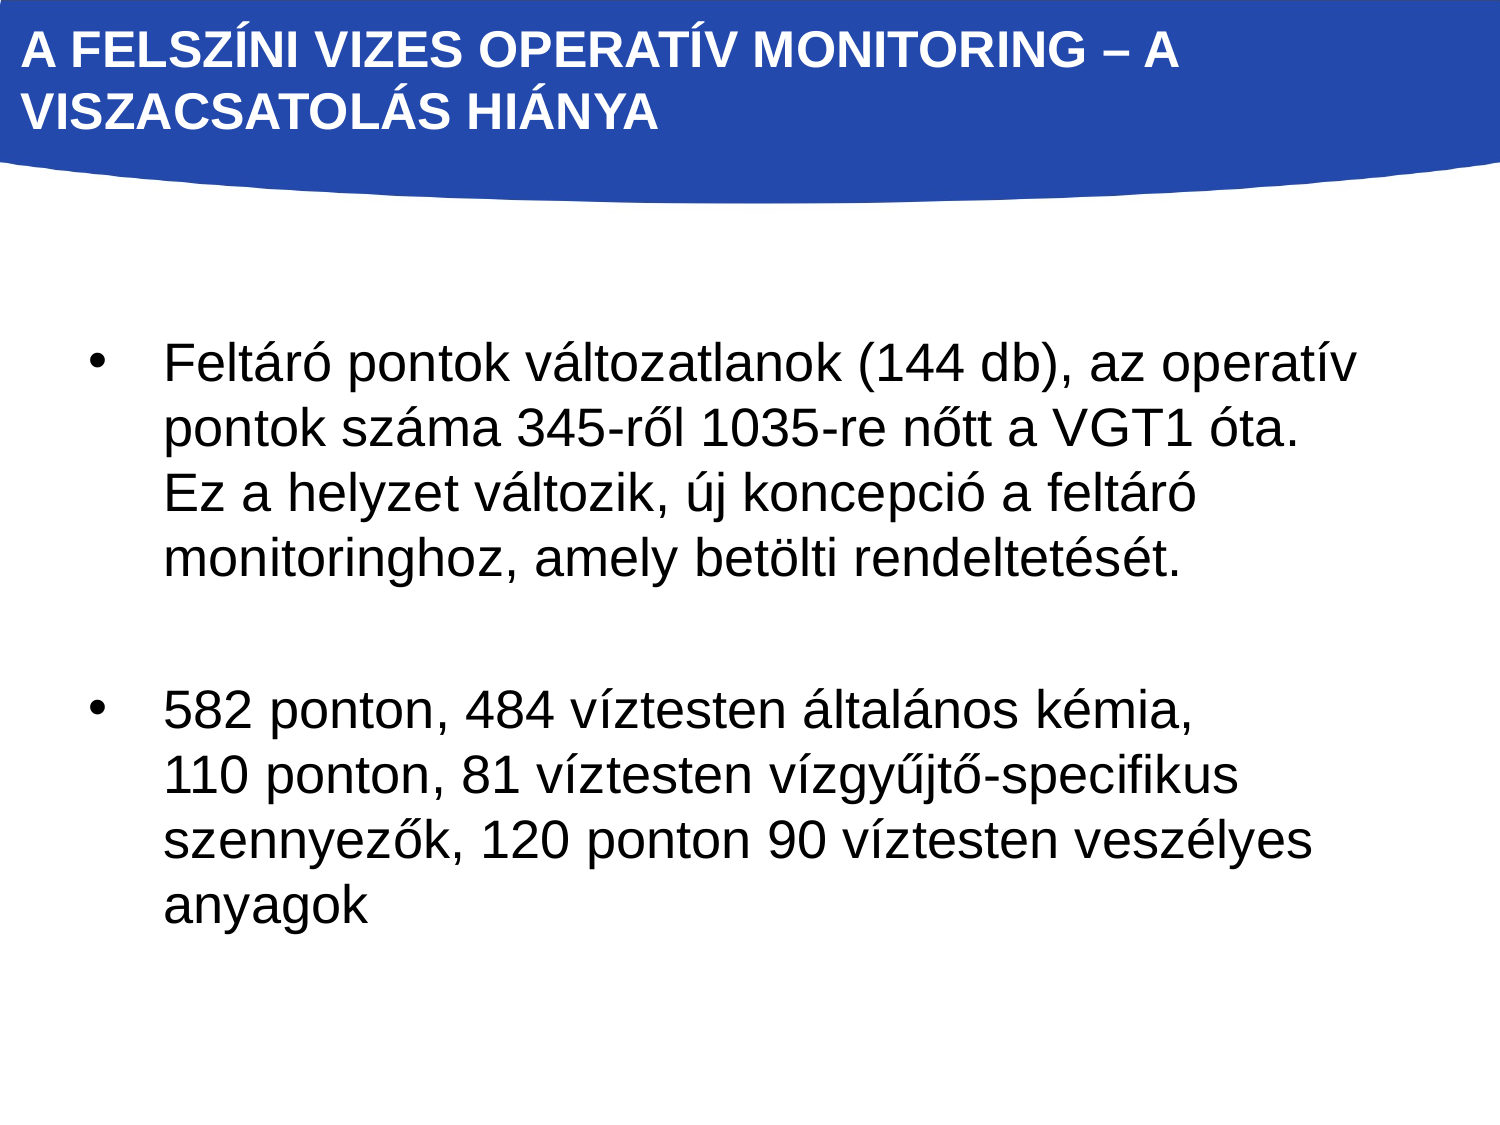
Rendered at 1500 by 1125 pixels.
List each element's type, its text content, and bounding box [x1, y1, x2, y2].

picture [0, 0, 1500, 1125]
list Feltáró pontok változatlanok (144 db), az operatív pontok száma 345-ről 1035-re nőtt a VGT1 óta. Ez a helyzet változik, új koncepció a feltáró monitoringhoz, amely betölti rendeltetését. 582 ponton, 484 víztesten általános kémia, 110 ponton, 81 víztesten vízgyűjtő-specifikus szennyezők, 120 ponton 90 víztesten veszélyes anyagok [73, 243, 1375, 1014]
title A felszíni vizes operatív monitoring – a viszacsatolás hiánya [5, 7, 1483, 149]
